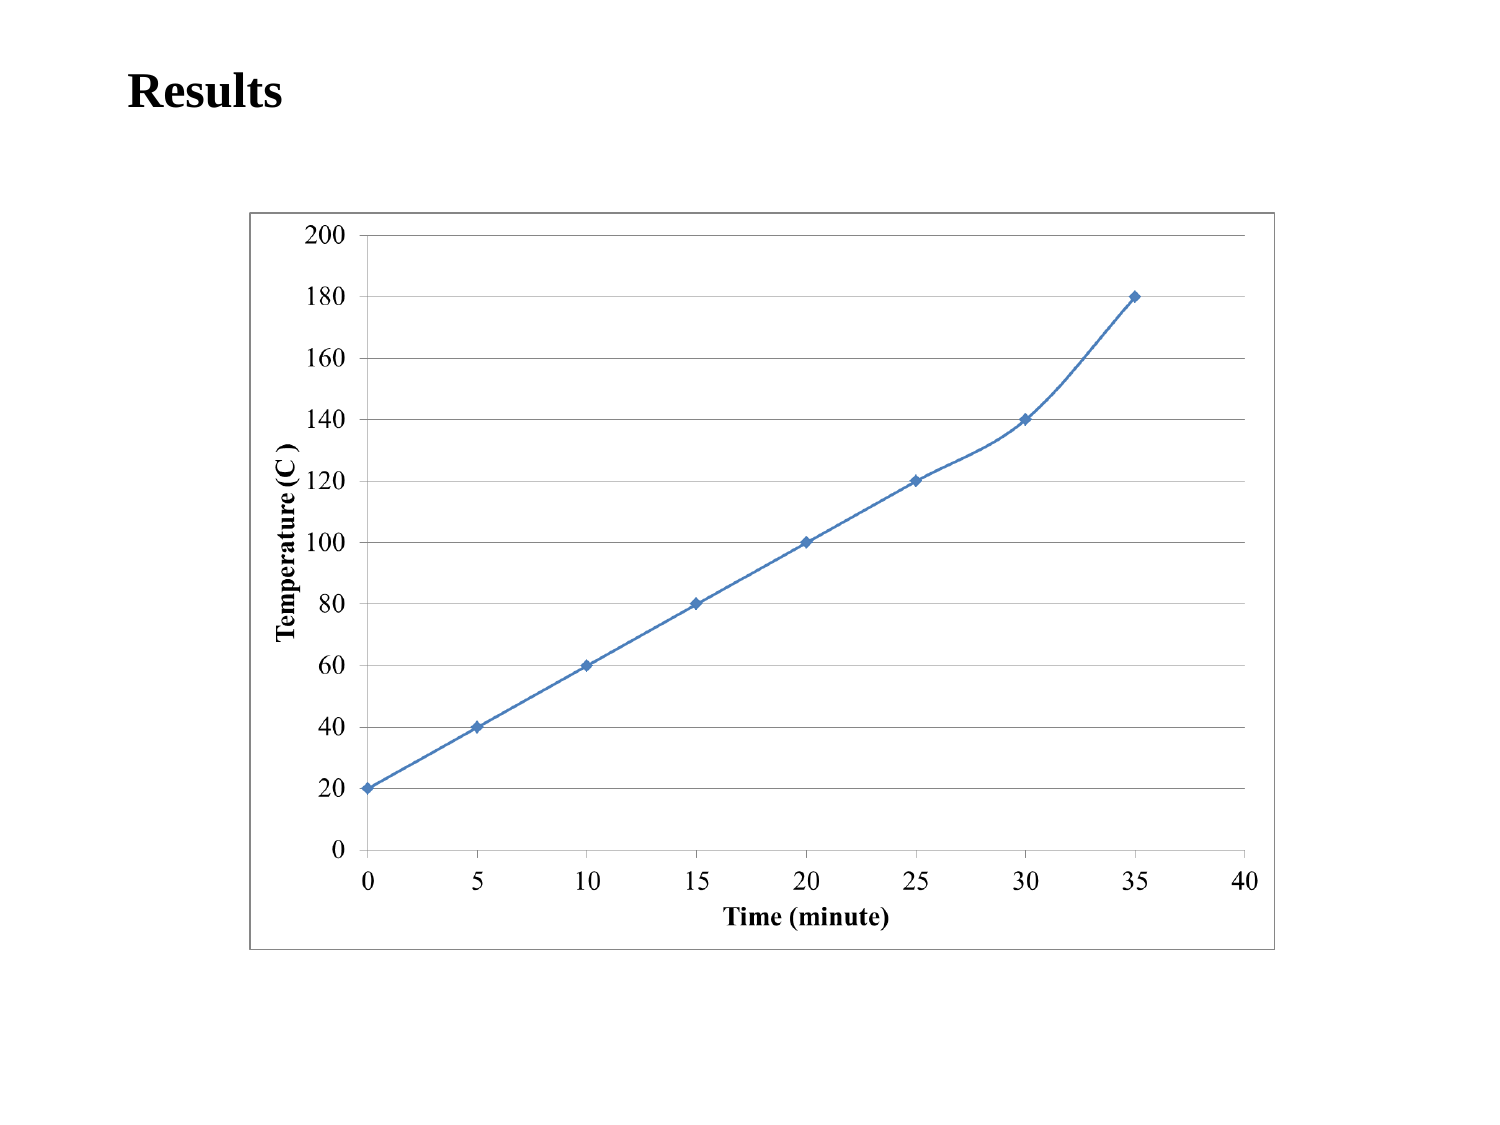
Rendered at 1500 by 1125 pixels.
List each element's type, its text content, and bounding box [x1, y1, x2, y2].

picture [249, 212, 1276, 951]
text_box Results [112, 49, 1200, 125]
